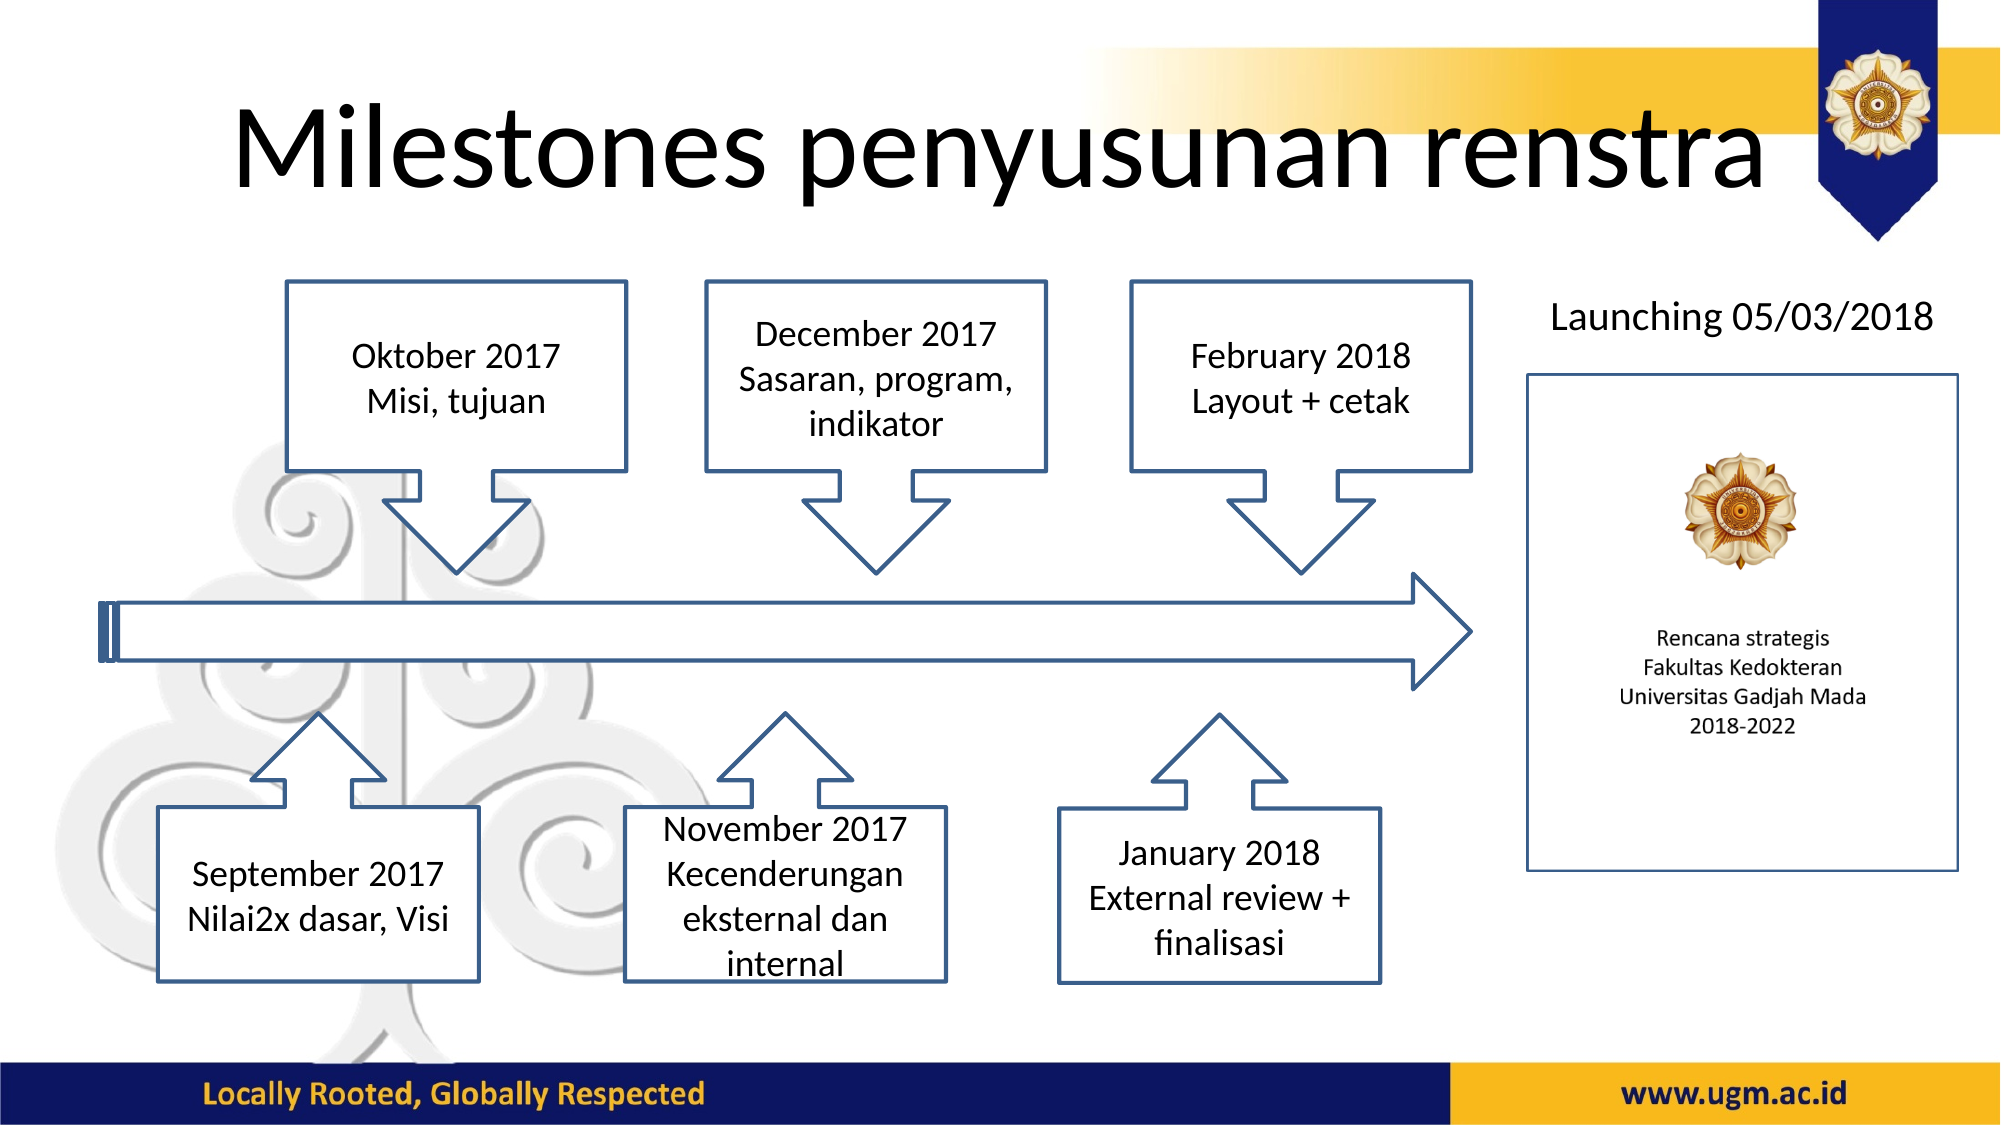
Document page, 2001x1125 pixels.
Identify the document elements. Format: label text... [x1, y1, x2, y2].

text_box Launching 05/03/2018 [1526, 281, 1959, 347]
text_box November 2017 Kecenderungan eksternal dan internal [622, 711, 949, 984]
title Milestones penyusunan renstra [99, 45, 1900, 233]
text_box Oktober 2017 Misi, tujuan [284, 279, 629, 576]
text_box [98, 571, 1474, 692]
text_box January 2018 External review + finalisasi [1057, 712, 1383, 985]
text_box September 2017 Nilai2x dasar, Visi [155, 711, 481, 984]
text_box February 2018 Layout + cetak [1129, 279, 1474, 576]
text_box December 2017 Sasaran, program, indikator [704, 279, 1049, 576]
picture [0, 0, 2001, 1125]
